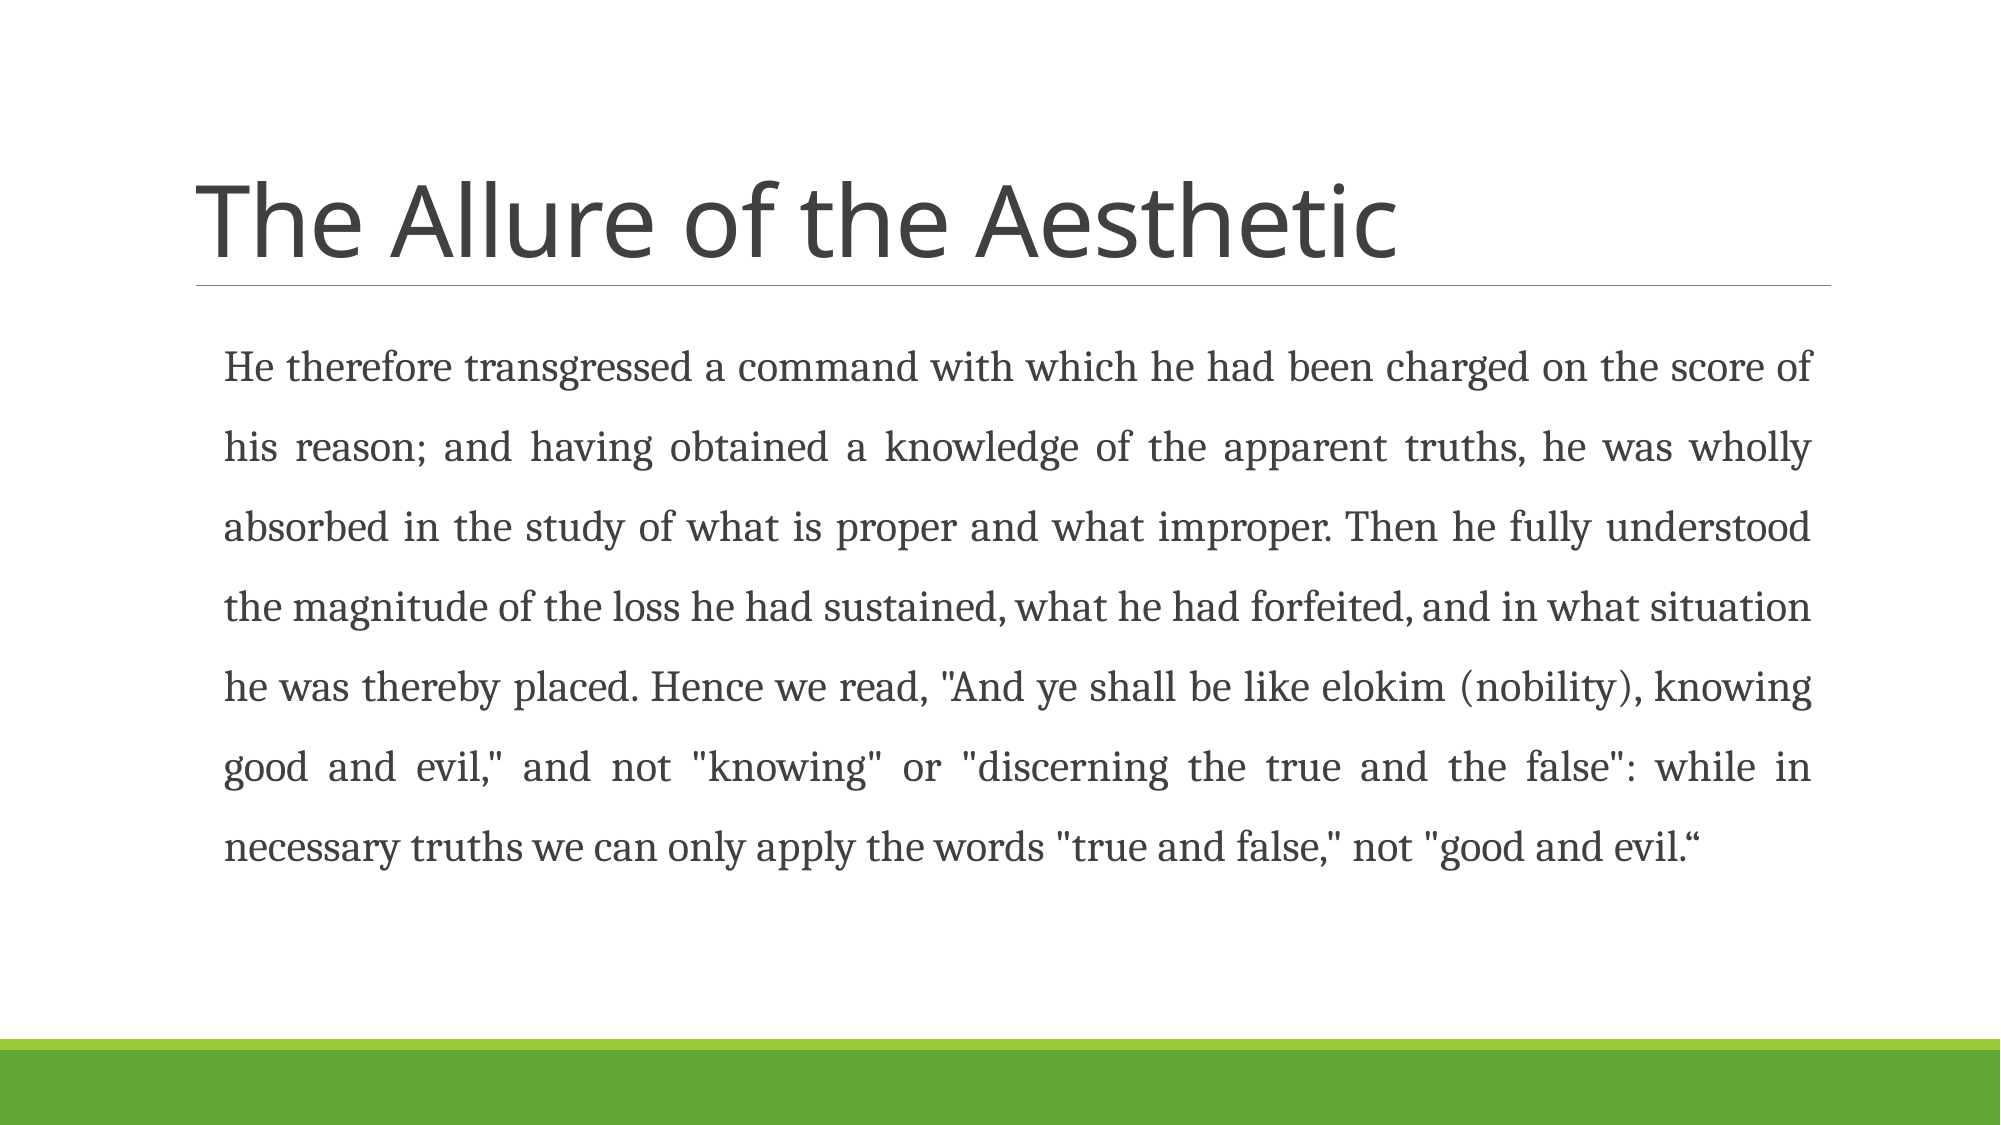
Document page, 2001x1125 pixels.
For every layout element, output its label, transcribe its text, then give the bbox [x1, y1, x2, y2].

list He therefore transgressed a command with which he had been charged on the score of his reason; and having obtained a knowledge of the apparent truths, he was wholly absorbed in the study of what is proper and what improper. Then he fully understood the magnitude of the loss he had sustained, what he had forfeited, and in what situation he was thereby placed. Hence we read, "And ye shall be like elokim (nobility), knowing good and evil," and not "knowing" or "discerning the true and the false": while in necessary truths we can only apply the words "true and false," not "good and evil.“ [180, 302, 1830, 963]
title The Allure of the Aesthetic [180, 47, 1830, 285]
